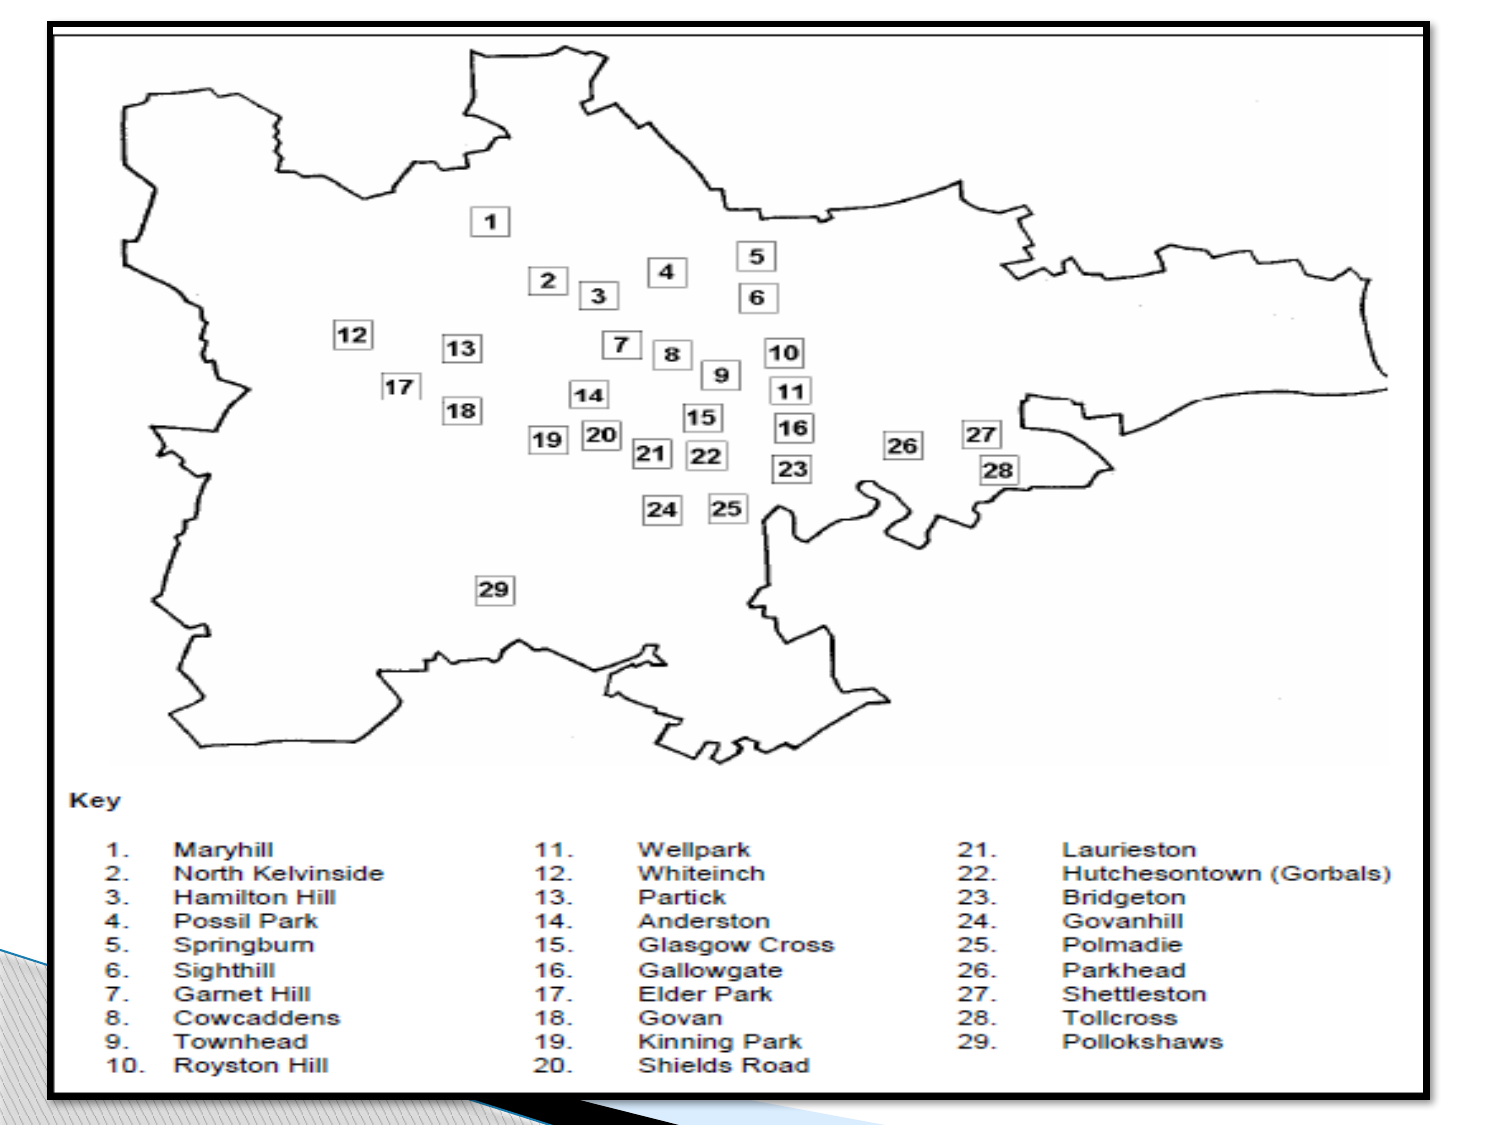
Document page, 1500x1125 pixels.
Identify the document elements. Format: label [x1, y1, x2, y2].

picture [52, 26, 1424, 1095]
